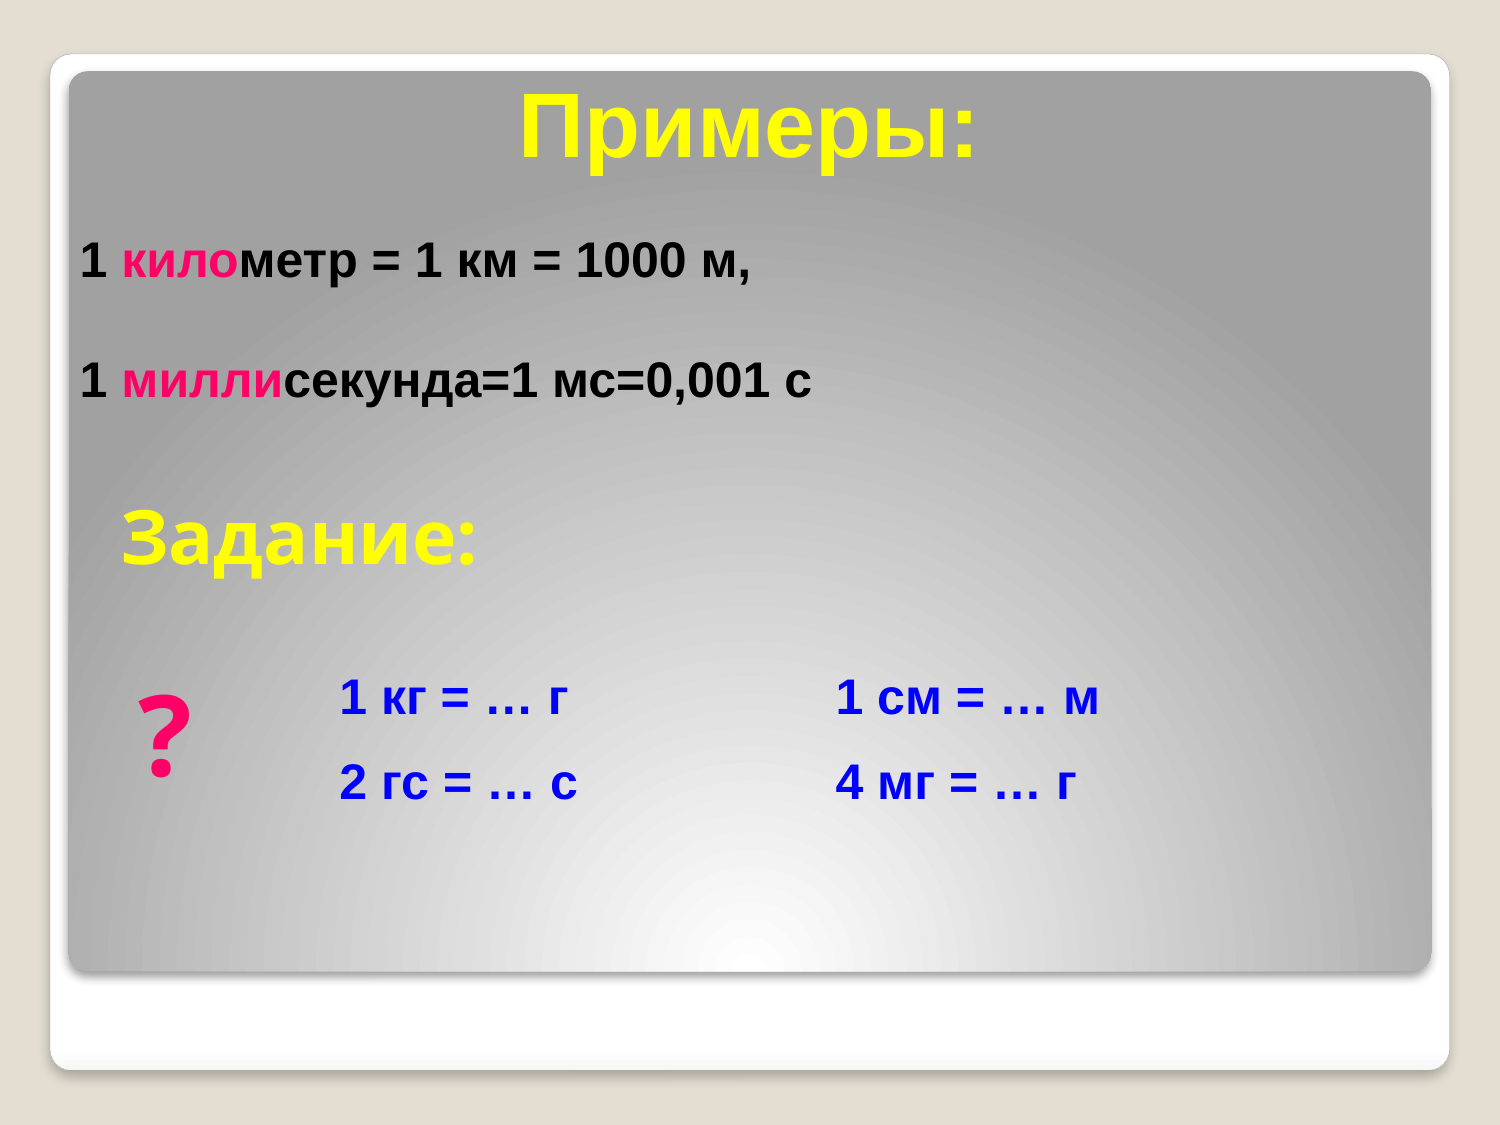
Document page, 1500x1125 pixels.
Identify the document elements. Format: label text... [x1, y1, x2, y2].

text_box 1 километр = 1 км = 1000 м, 1 миллисекунда=1 мс=0,001 с [64, 219, 839, 415]
text_box 1 кг = … г 2 гс = … с [324, 657, 656, 817]
text_box ? [123, 656, 219, 807]
text_box Примеры: [0, 58, 1500, 184]
text_box 1 см = … м 4 мг = … г [820, 657, 1164, 817]
title Задание: [105, 433, 1231, 587]
